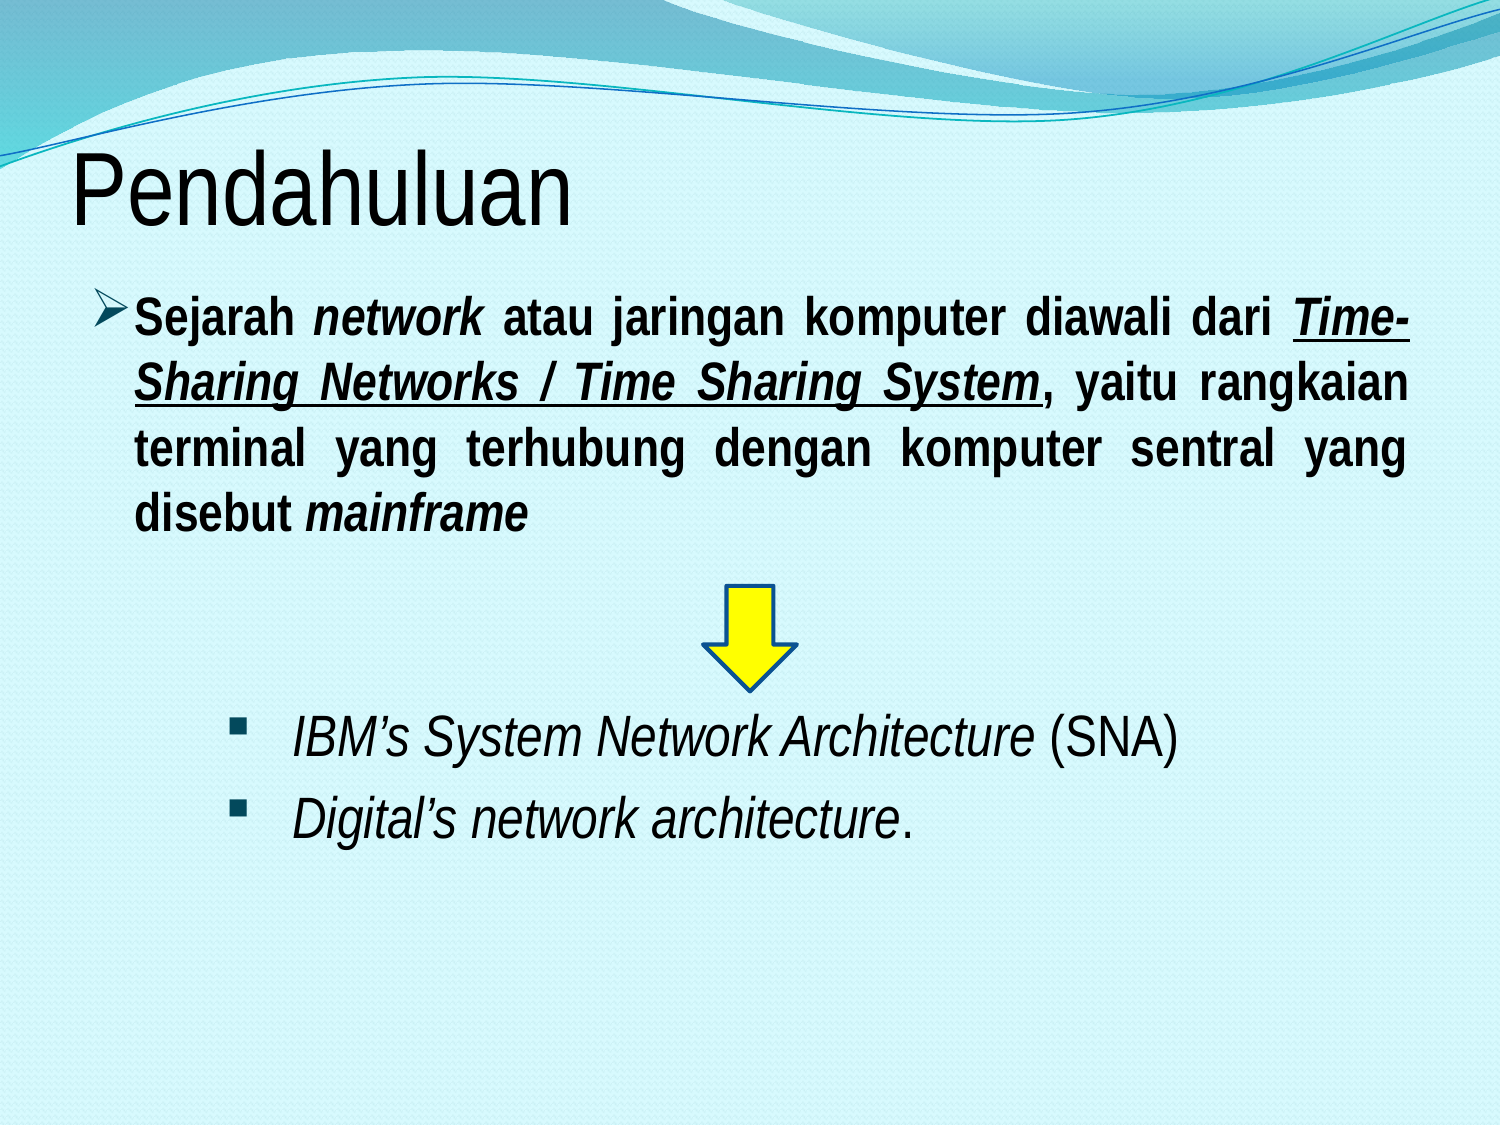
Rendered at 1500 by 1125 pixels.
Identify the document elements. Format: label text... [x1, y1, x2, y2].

list Sejarah network atau jaringan komputer diawali dari Time-Sharing Networks / Time Sharing System, yaitu rangkaian terminal yang terhubung dengan komputer sentral yang disebut mainframe [75, 274, 1425, 598]
text_box [701, 583, 799, 694]
text_box IBM’s System Network Architecture (SNA) Digital’s network architecture. [187, 691, 1386, 914]
title Pendahuluan [70, 58, 1421, 247]
